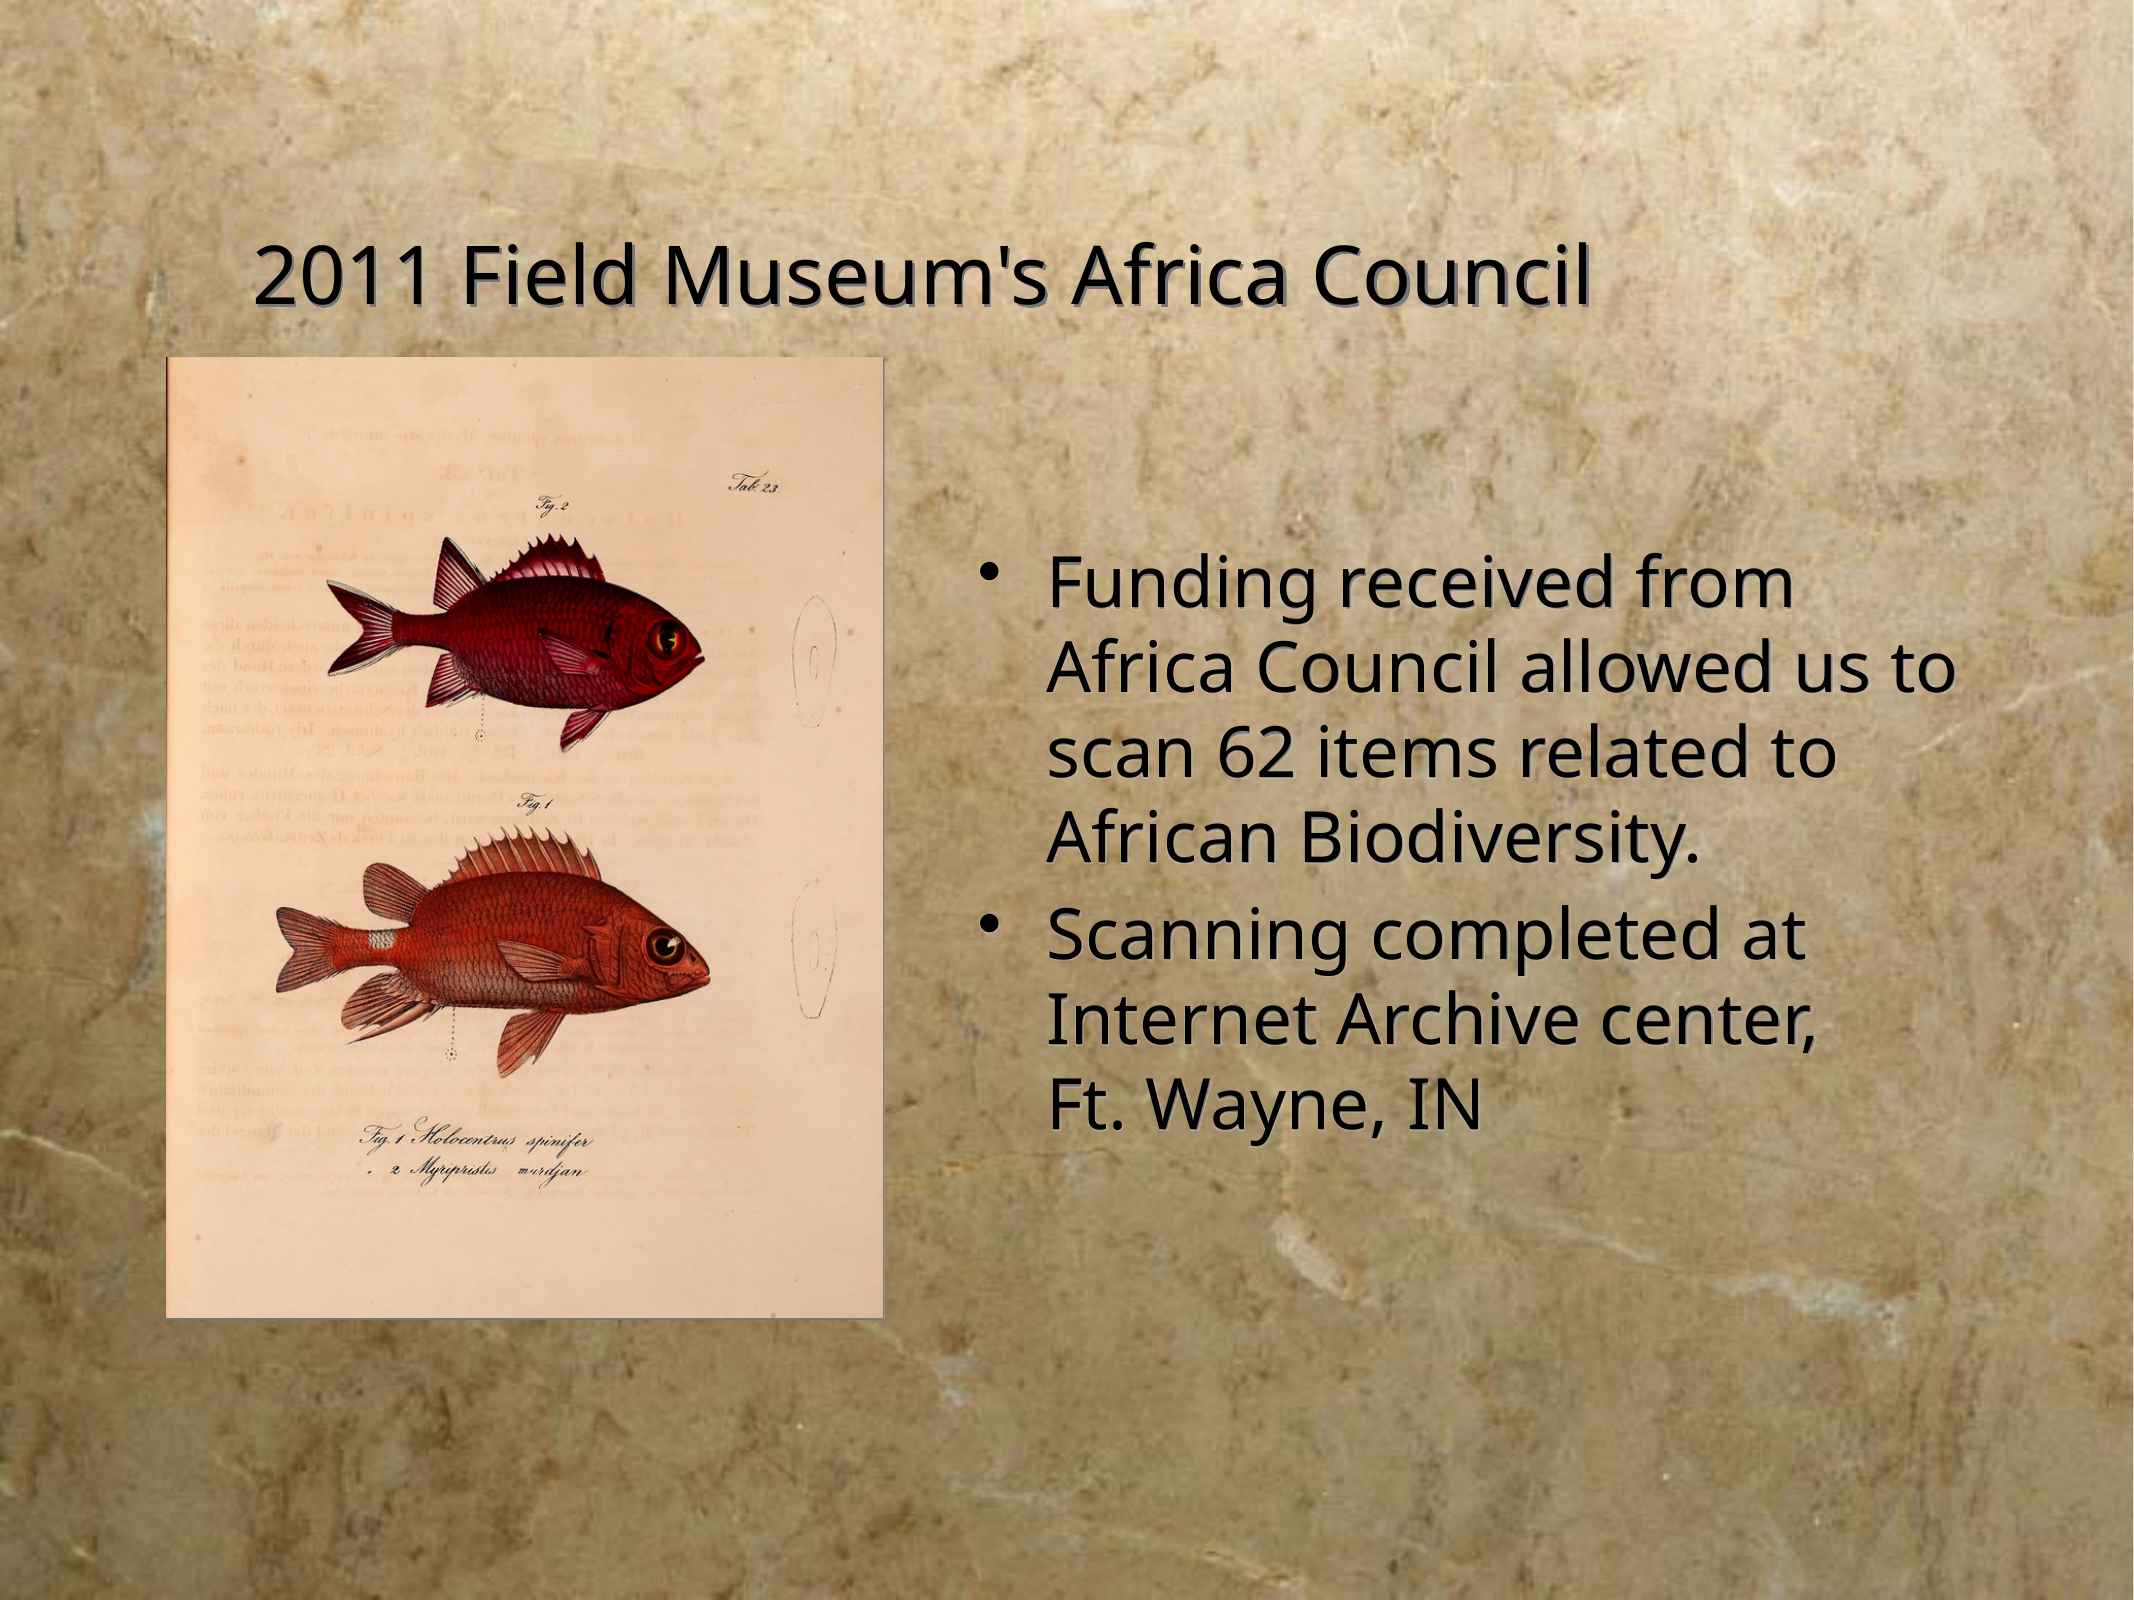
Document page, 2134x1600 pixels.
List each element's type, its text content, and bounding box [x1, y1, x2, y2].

picture [0, 0, 2134, 1600]
text_box 2011 Field Museum's Africa Council [232, 138, 2046, 405]
list Funding received from Africa Council allowed us to scan 62 items related to African Biodiversity. Scanning completed at Internet Archive center, Ft. Wayne, IN [956, 524, 1989, 1600]
